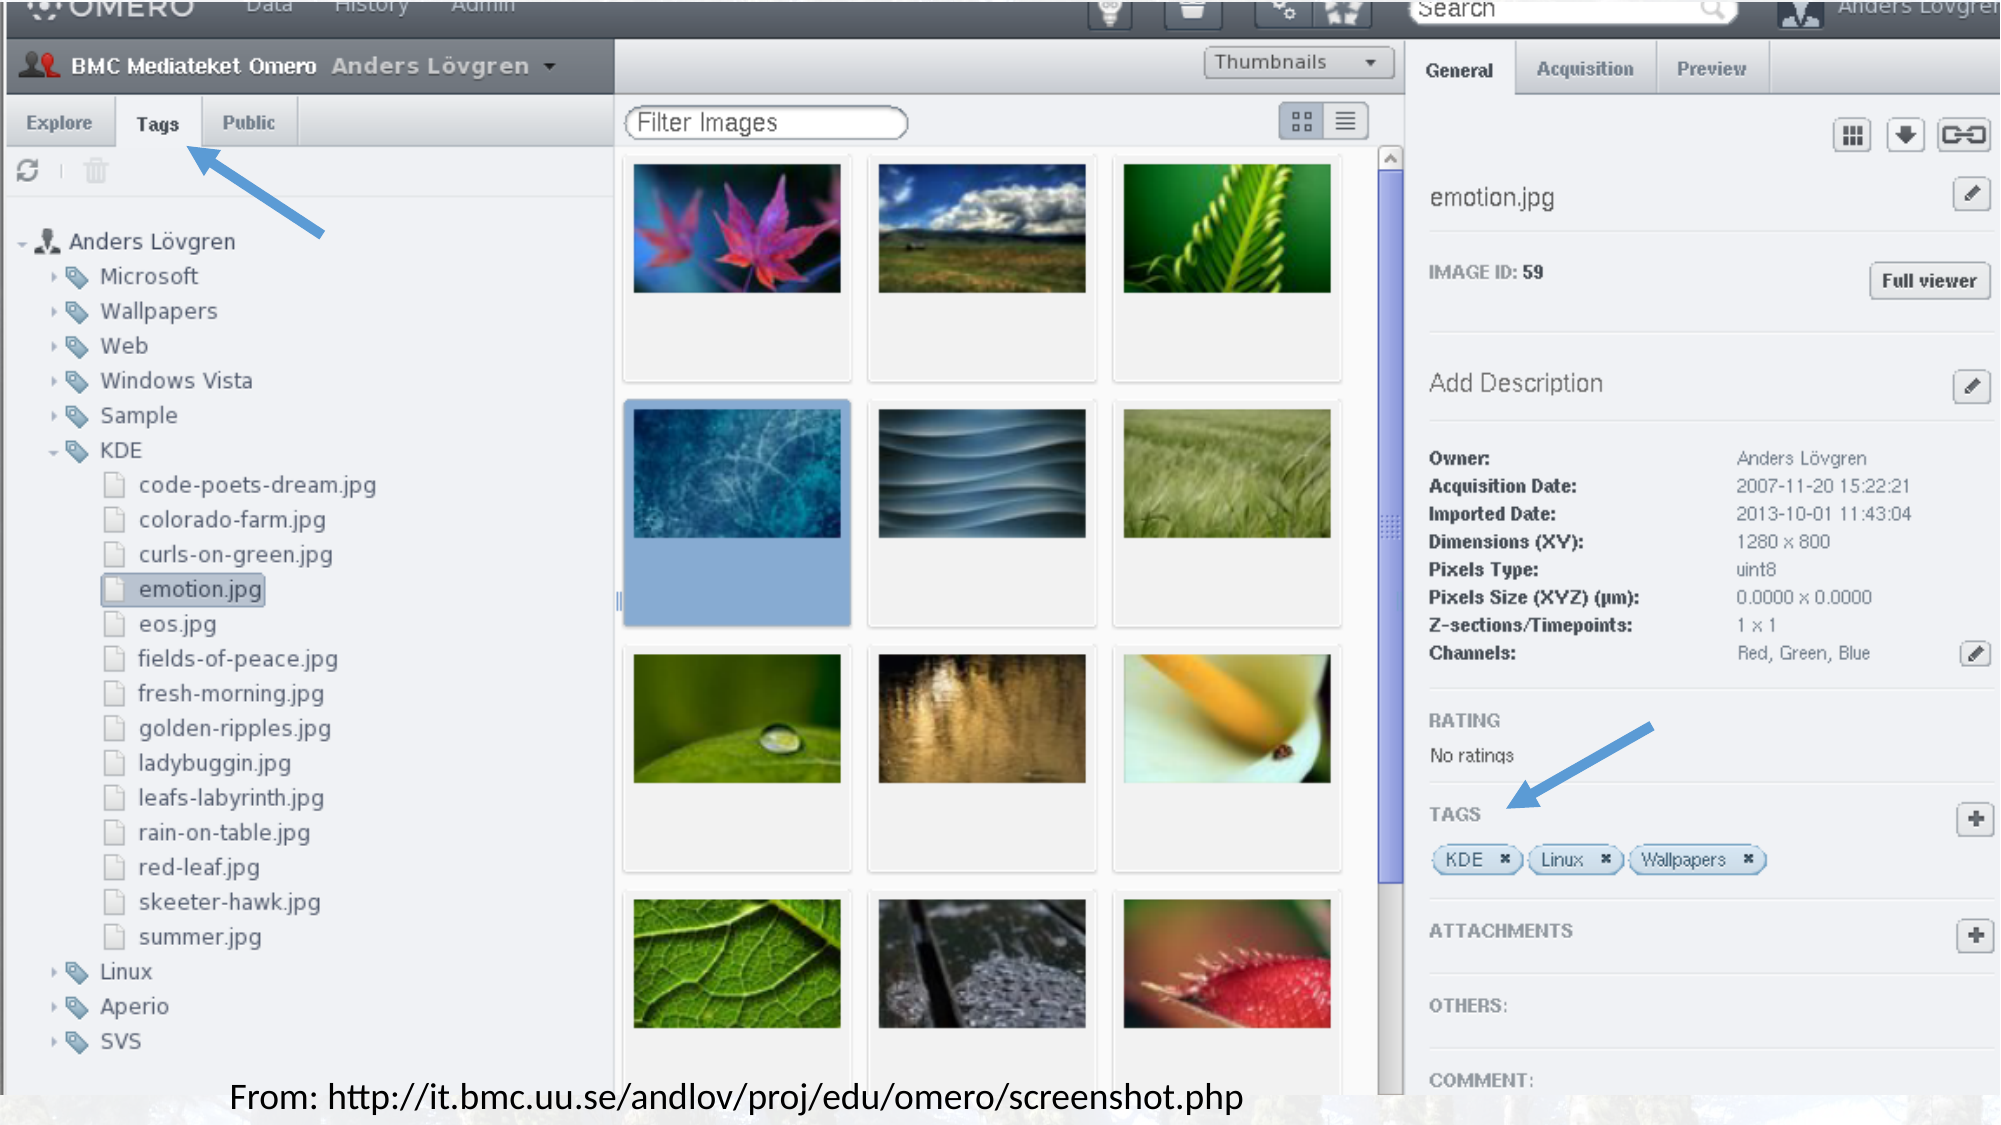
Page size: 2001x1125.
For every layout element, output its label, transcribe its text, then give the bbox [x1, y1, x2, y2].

picture [0, 2, 2000, 1095]
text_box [1506, 725, 1652, 809]
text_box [186, 145, 323, 236]
text_box From: http://it.bmc.uu.se/andlov/proj/edu/omero/screenshot.php [206, 1095, 1261, 1125]
